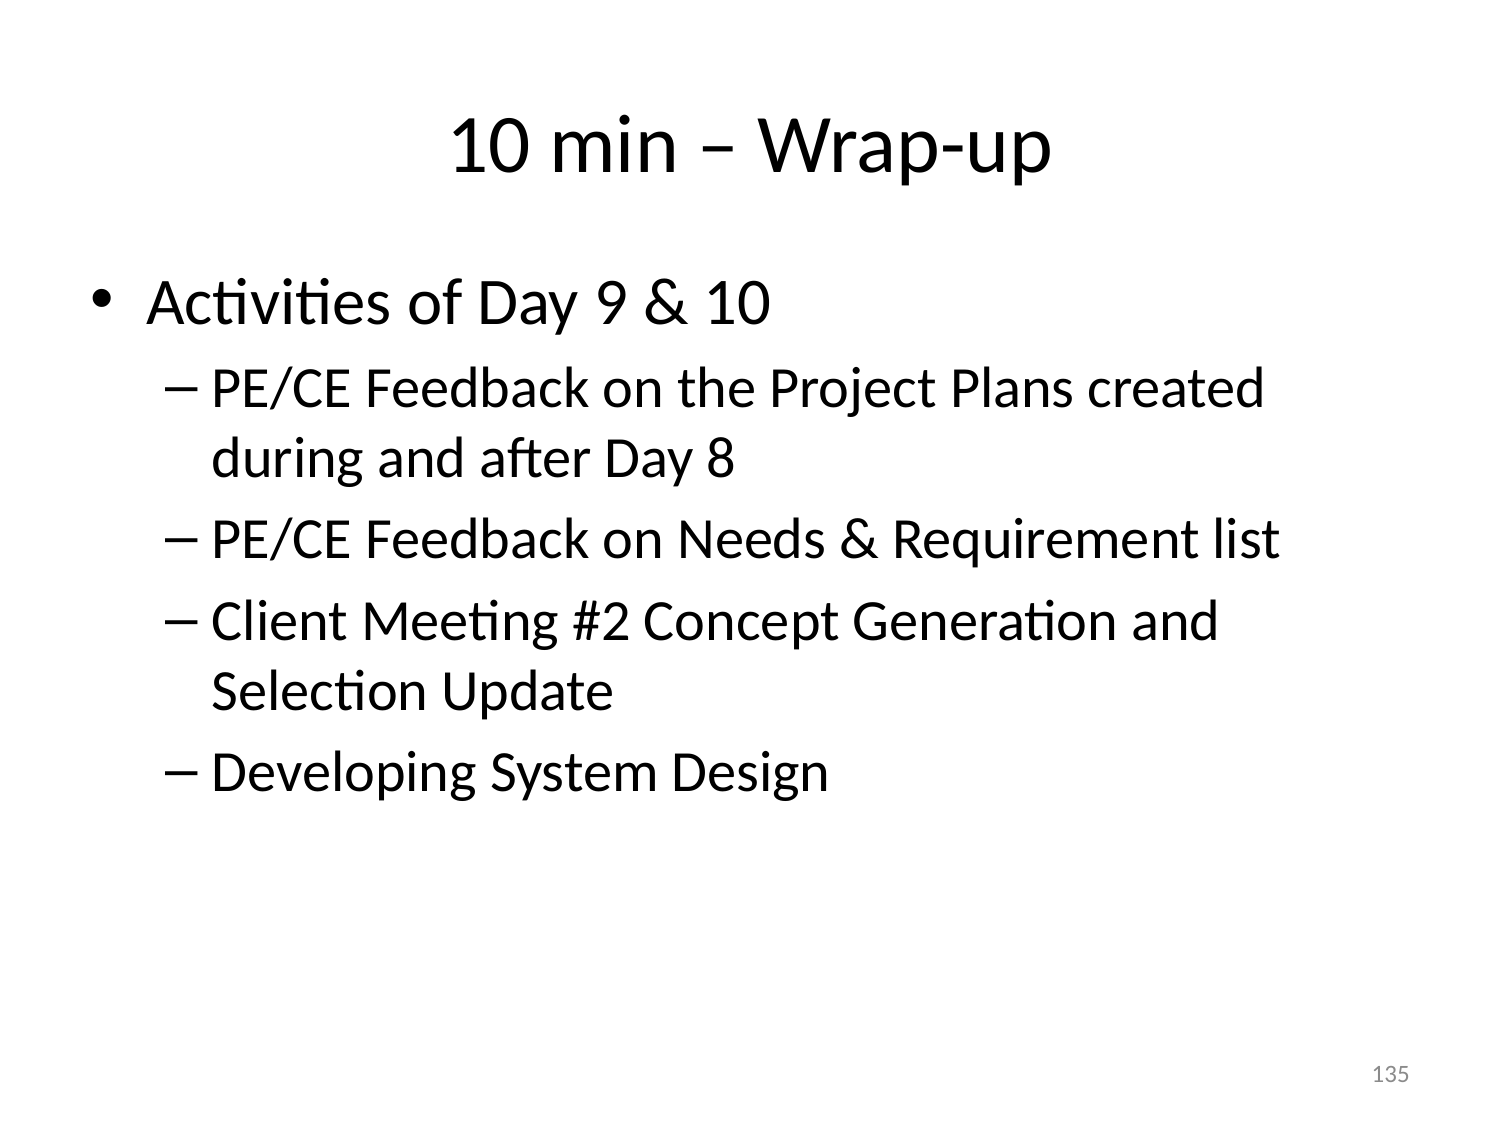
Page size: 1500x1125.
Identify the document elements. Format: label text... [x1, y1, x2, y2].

title 10 min – Wrap-up [75, 45, 1425, 233]
slide_number 135 [1074, 1042, 1425, 1103]
list Activities of Day 9 & 10 PE/CE Feedback on the Project Plans created during and after Day 8 PE/CE Feedback on Needs & Requirement list Client Meeting #2 Concept Generation and Selection Update Developing System Design [75, 249, 1425, 993]
